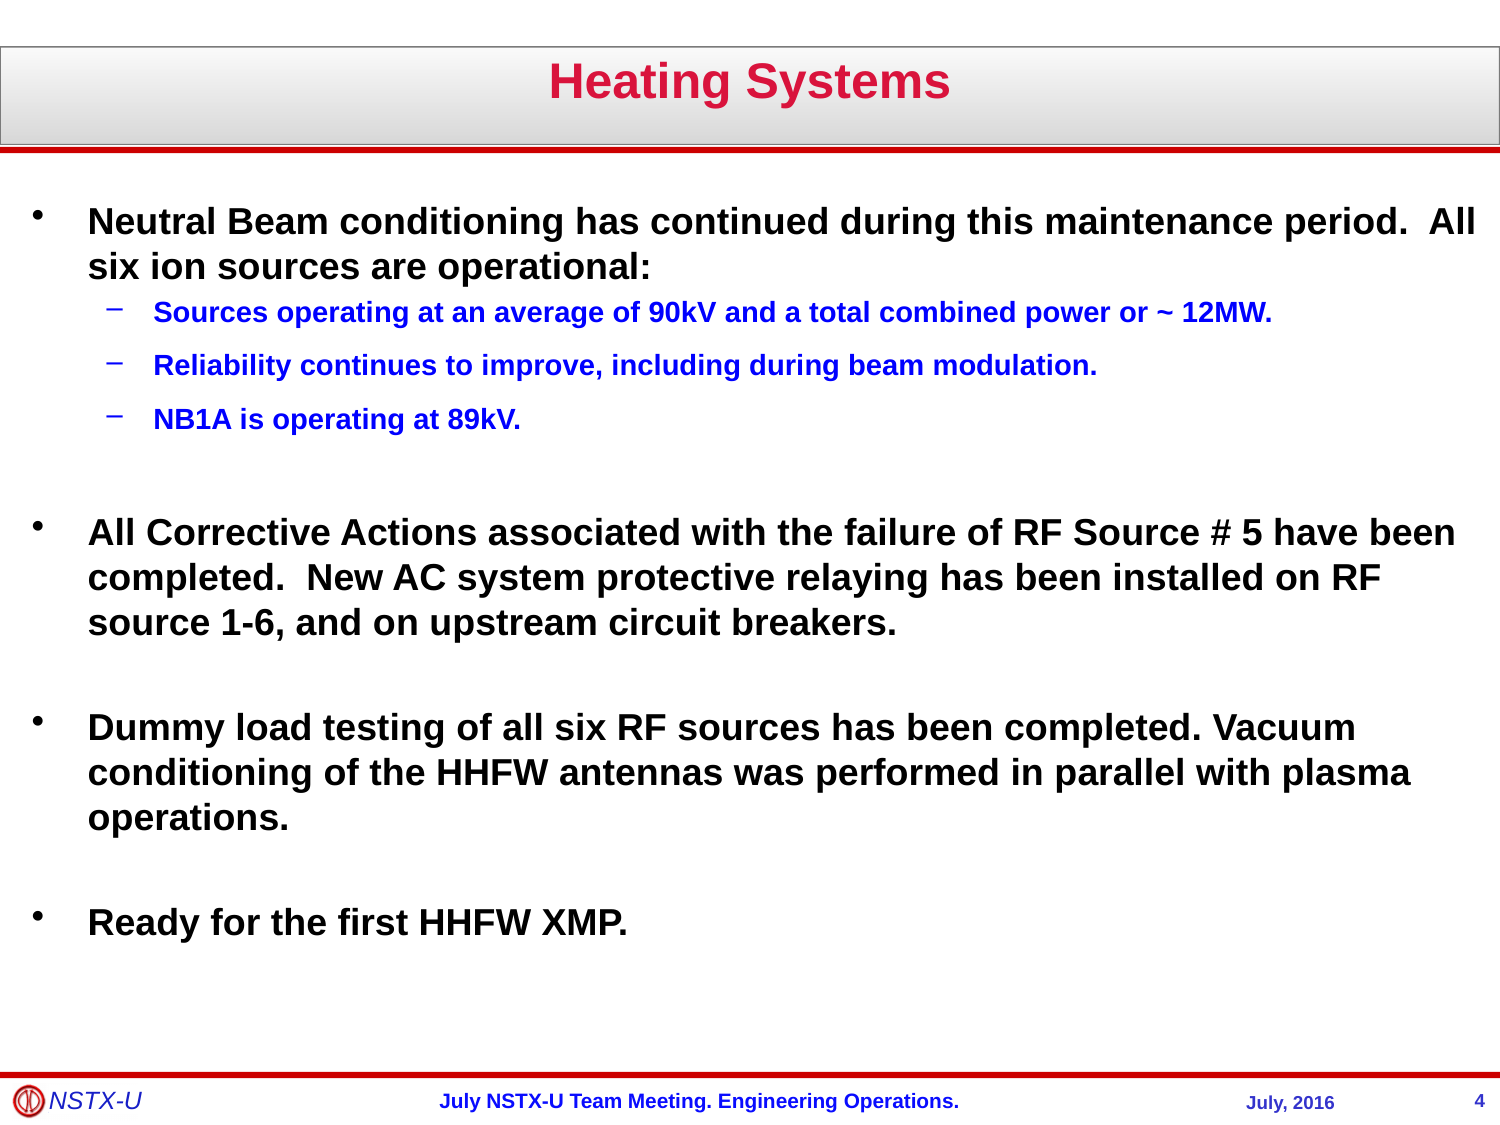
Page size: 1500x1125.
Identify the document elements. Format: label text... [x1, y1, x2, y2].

text_box Heating Systems [0, 46, 1500, 145]
picture [12, 1083, 138, 1121]
slide_number 4 [1374, 1087, 1500, 1113]
list Neutral Beam conditioning has continued during this maintenance period. All six ion sources are operational: Sources operating at an average of 90kV and a total combined power or ~ 12MW. Reliability continues to improve, including during beam modulation. NB1A is operating at 89kV. All Corrective Actions associated with the failure of RF Source # 5 have been completed. New AC system protective relaying has been installed on RF source 1-6, and on upstream circuit breakers. Dummy load testing of all six RF sources has been completed. Vacuum conditioning of the HHFW antennas was performed in parallel with plasma operations. Ready for the first HHFW XMP. [16, 189, 1500, 1003]
